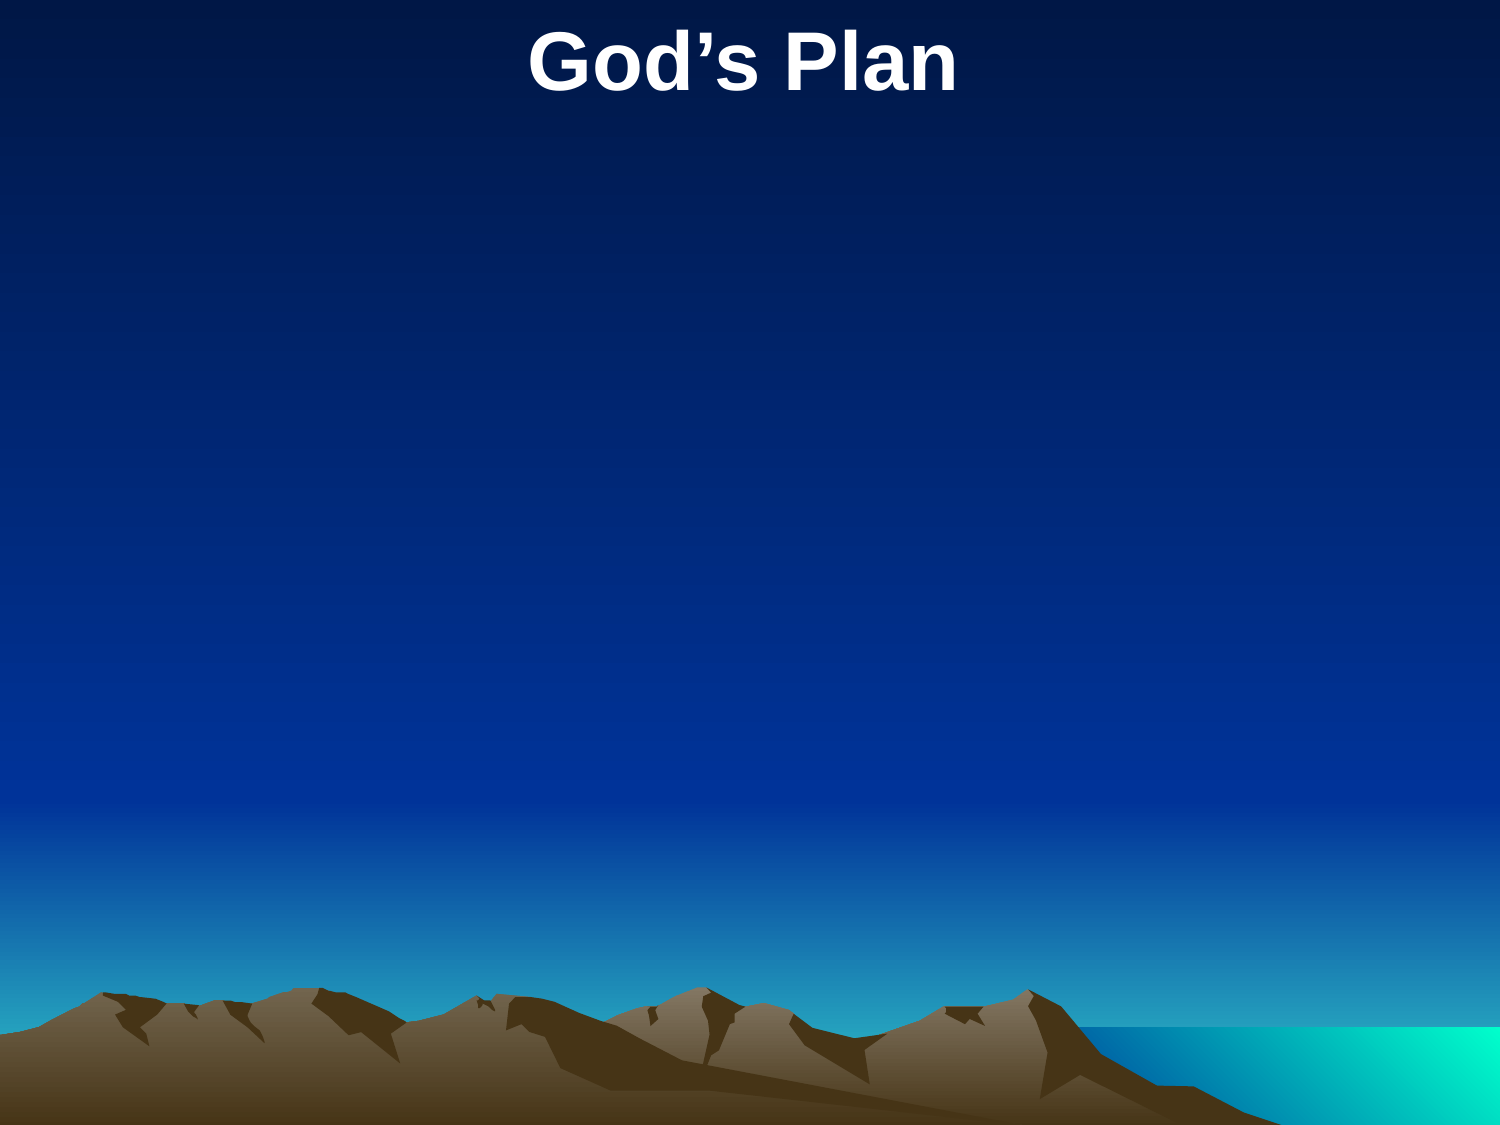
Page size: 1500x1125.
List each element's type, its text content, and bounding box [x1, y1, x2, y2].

text_box God’s Plan [12, 0, 1475, 315]
